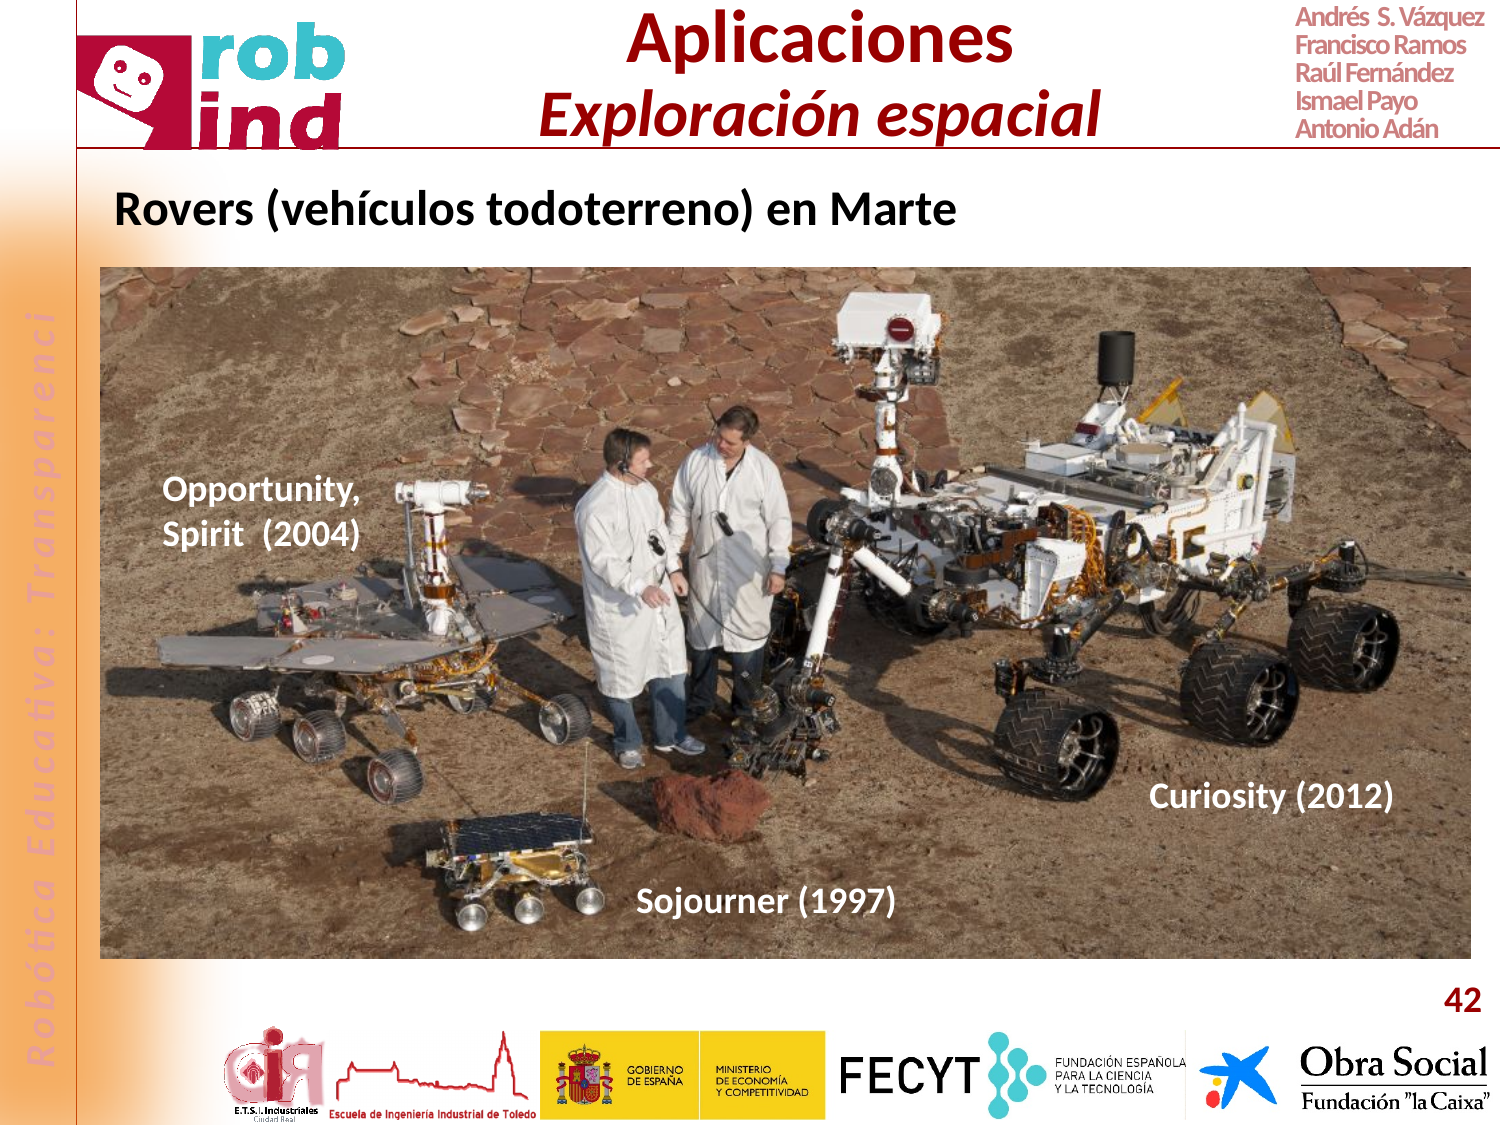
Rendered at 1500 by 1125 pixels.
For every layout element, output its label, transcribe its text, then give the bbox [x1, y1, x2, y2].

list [100, 266, 1471, 960]
picture [221, 1026, 537, 1124]
picture [76, 16, 347, 150]
picture [1191, 1033, 1498, 1117]
list Rovers (vehículos todoterreno) en Marte [100, 172, 1471, 244]
picture [540, 1030, 1186, 1120]
title Aplicaciones Exploración espacial [348, 0, 1294, 149]
slide_number 42 [1364, 967, 1498, 1027]
